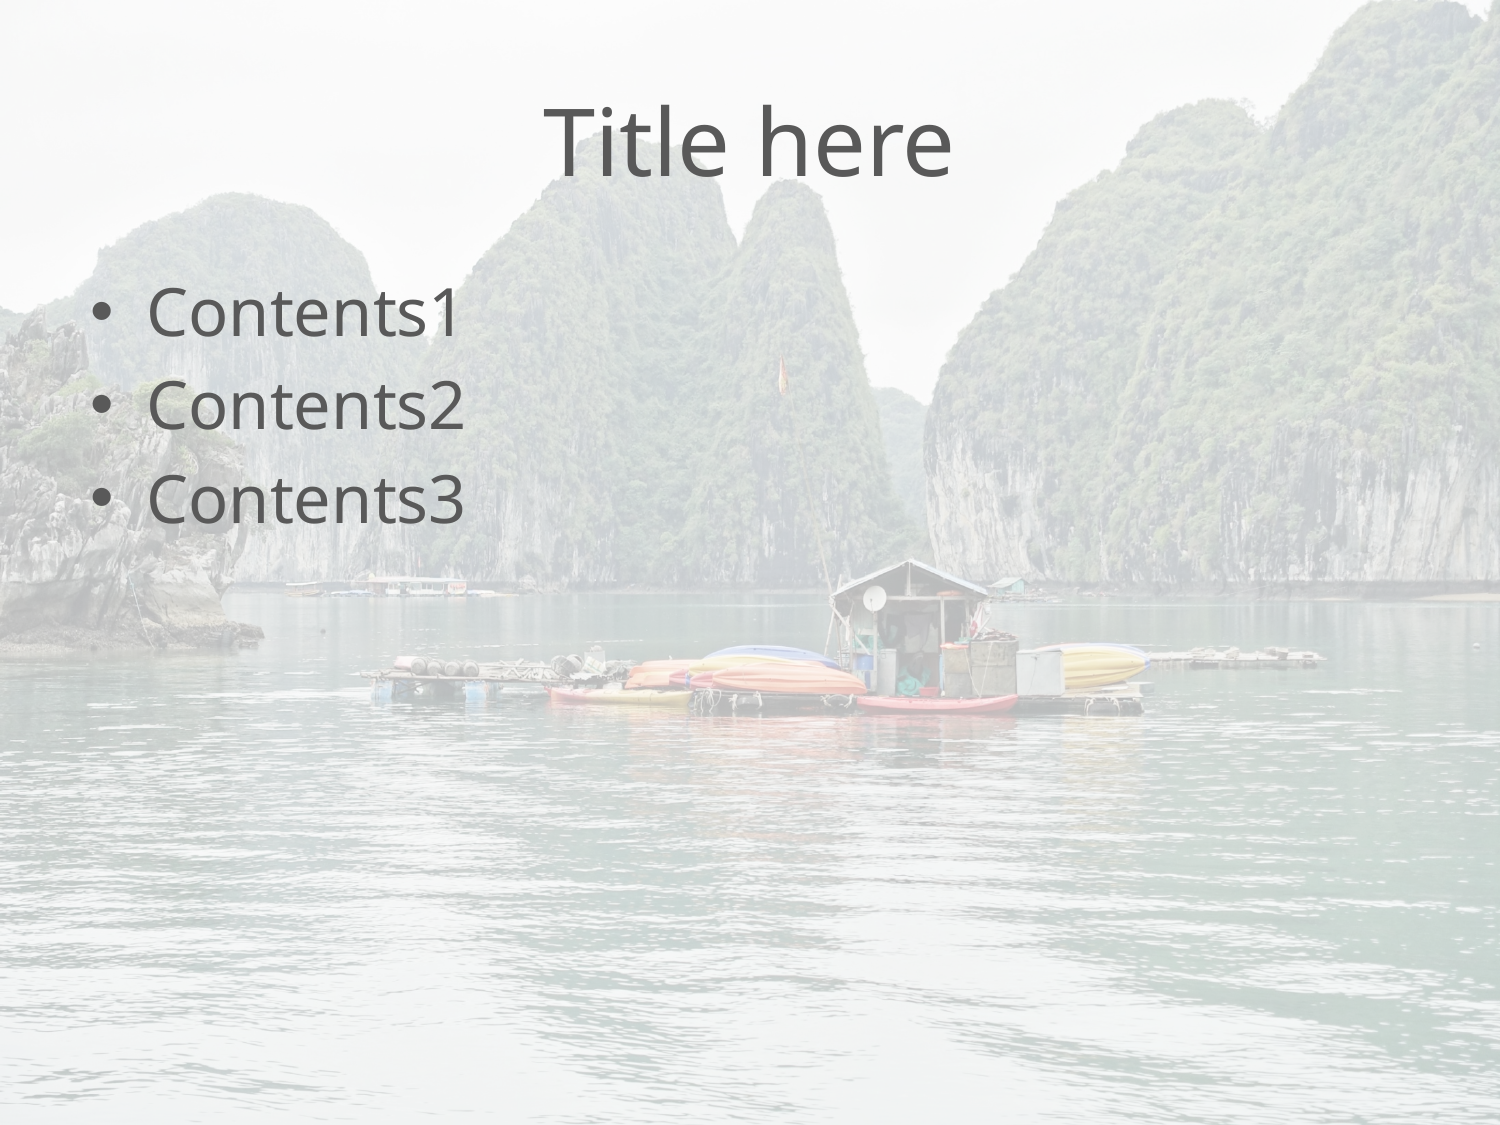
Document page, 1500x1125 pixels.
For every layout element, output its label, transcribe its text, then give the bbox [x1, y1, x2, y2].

title Title here [75, 45, 1425, 233]
text_box [0, 0, 1500, 1125]
list Contents1 Contents2 Contents3 [75, 262, 1425, 1005]
